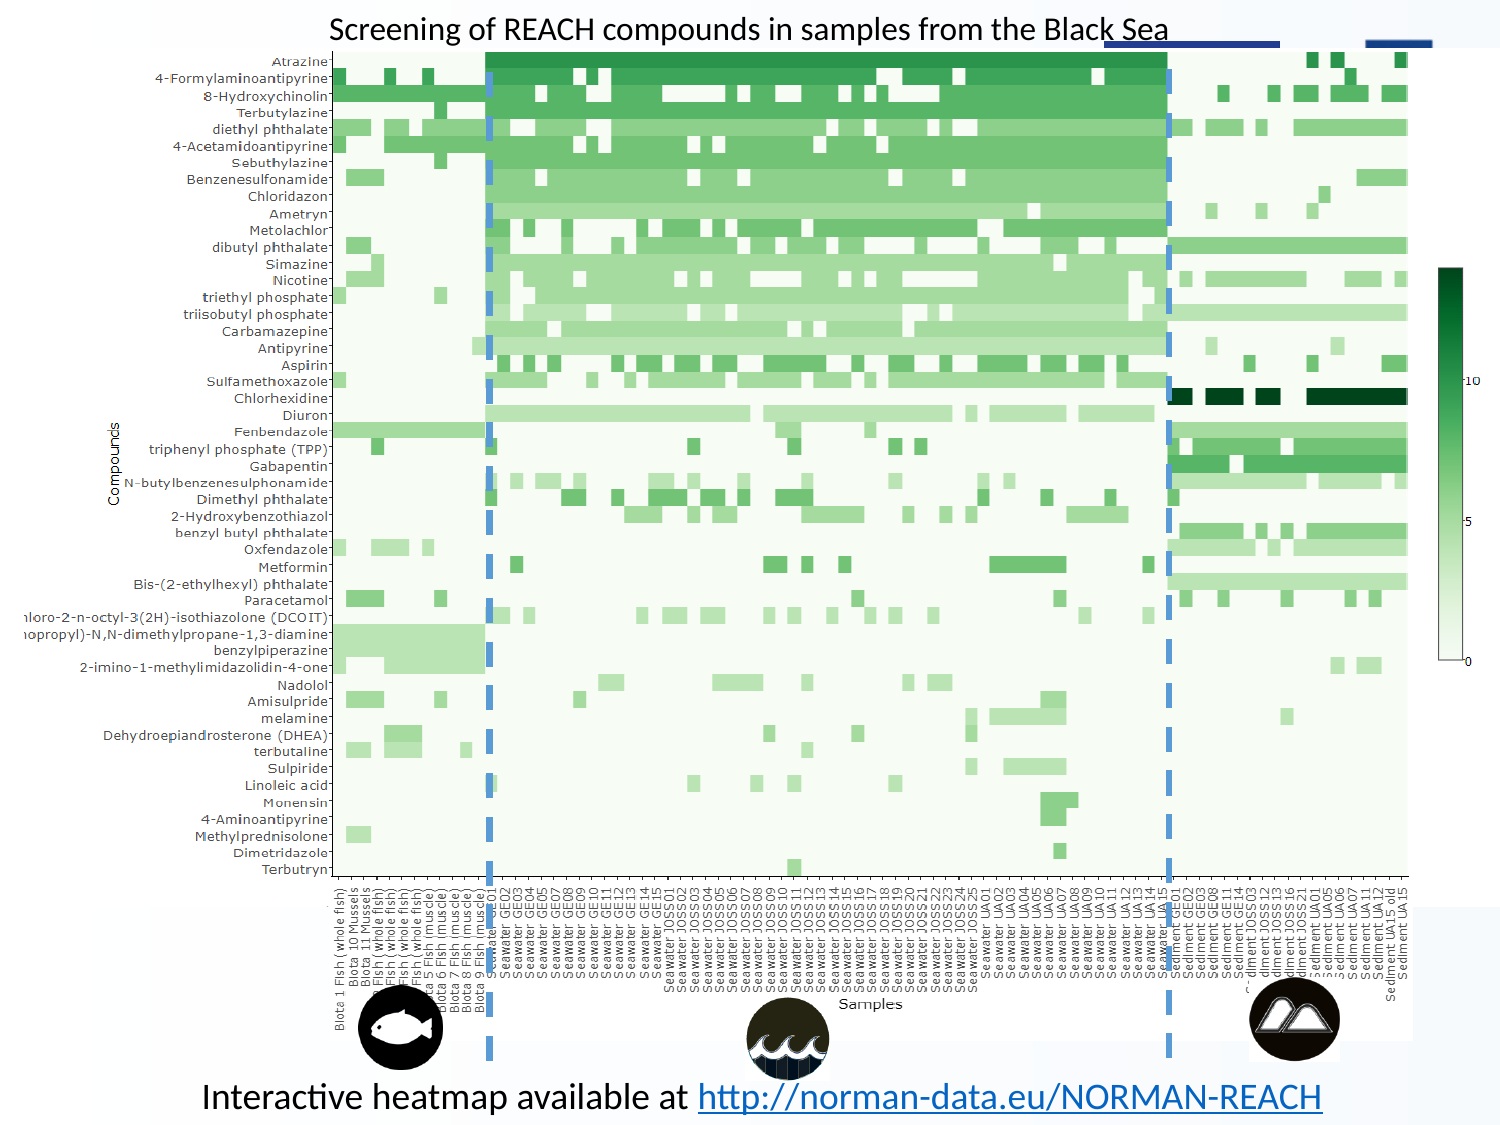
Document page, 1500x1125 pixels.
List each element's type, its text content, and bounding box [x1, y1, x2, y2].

picture [745, 996, 830, 1081]
text_box Screening of REACH compounds in samples from the Black Sea [0, 0, 1500, 48]
text_box Interactive heatmap available at http://norman-data.eu/NORMAN-REACH [186, 1064, 1338, 1125]
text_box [0, 48, 1500, 1041]
picture [1249, 977, 1340, 1062]
picture [358, 985, 443, 1070]
